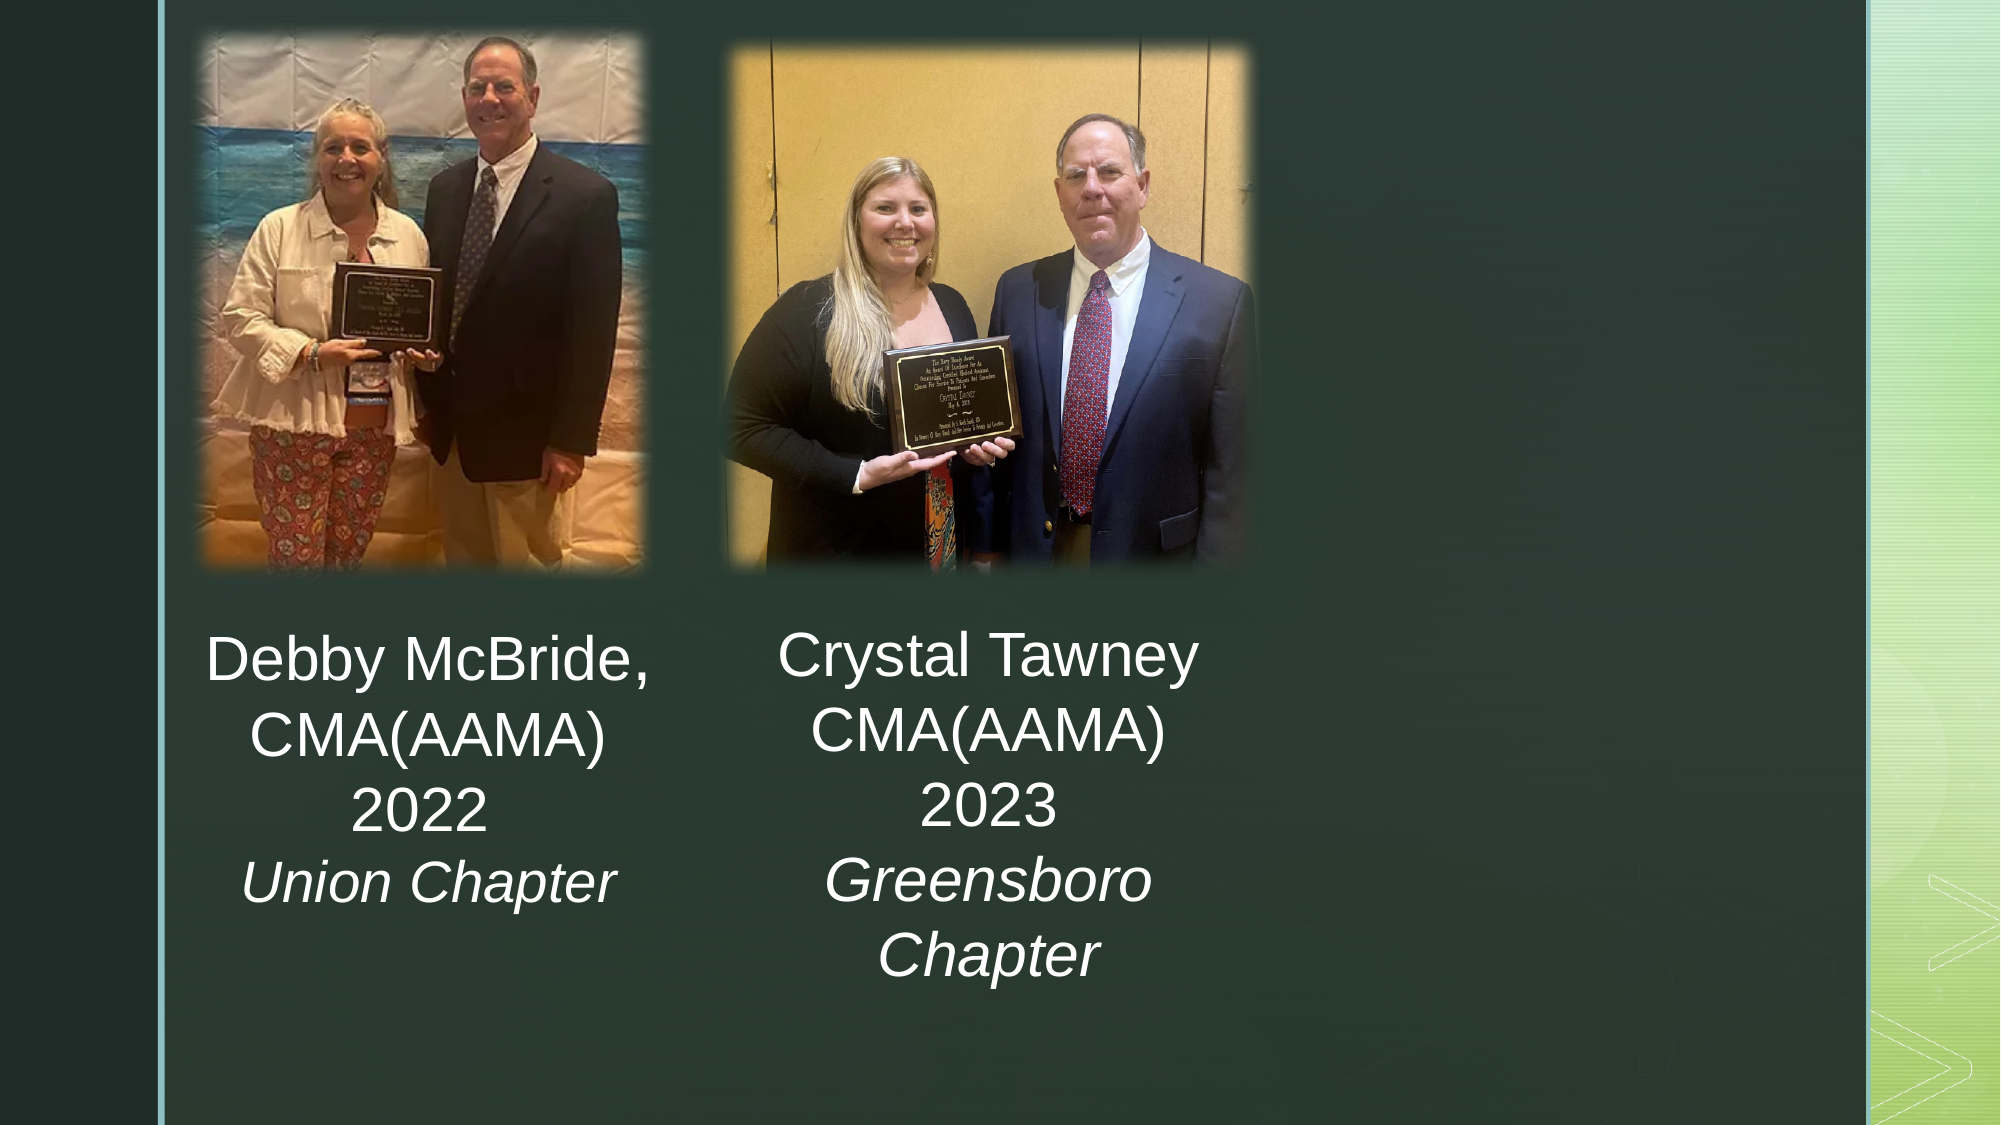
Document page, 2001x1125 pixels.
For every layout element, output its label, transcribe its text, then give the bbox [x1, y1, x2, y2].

picture [1871, 0, 2001, 1125]
picture [715, 32, 1263, 580]
text_box Crystal Tawney CMA(AAMA) 2023 Greensboro Chapter [723, 606, 1255, 996]
picture [185, 20, 659, 600]
text_box Debby McBride, CMA(AAMA) 2022 Union Chapter [186, 602, 672, 922]
